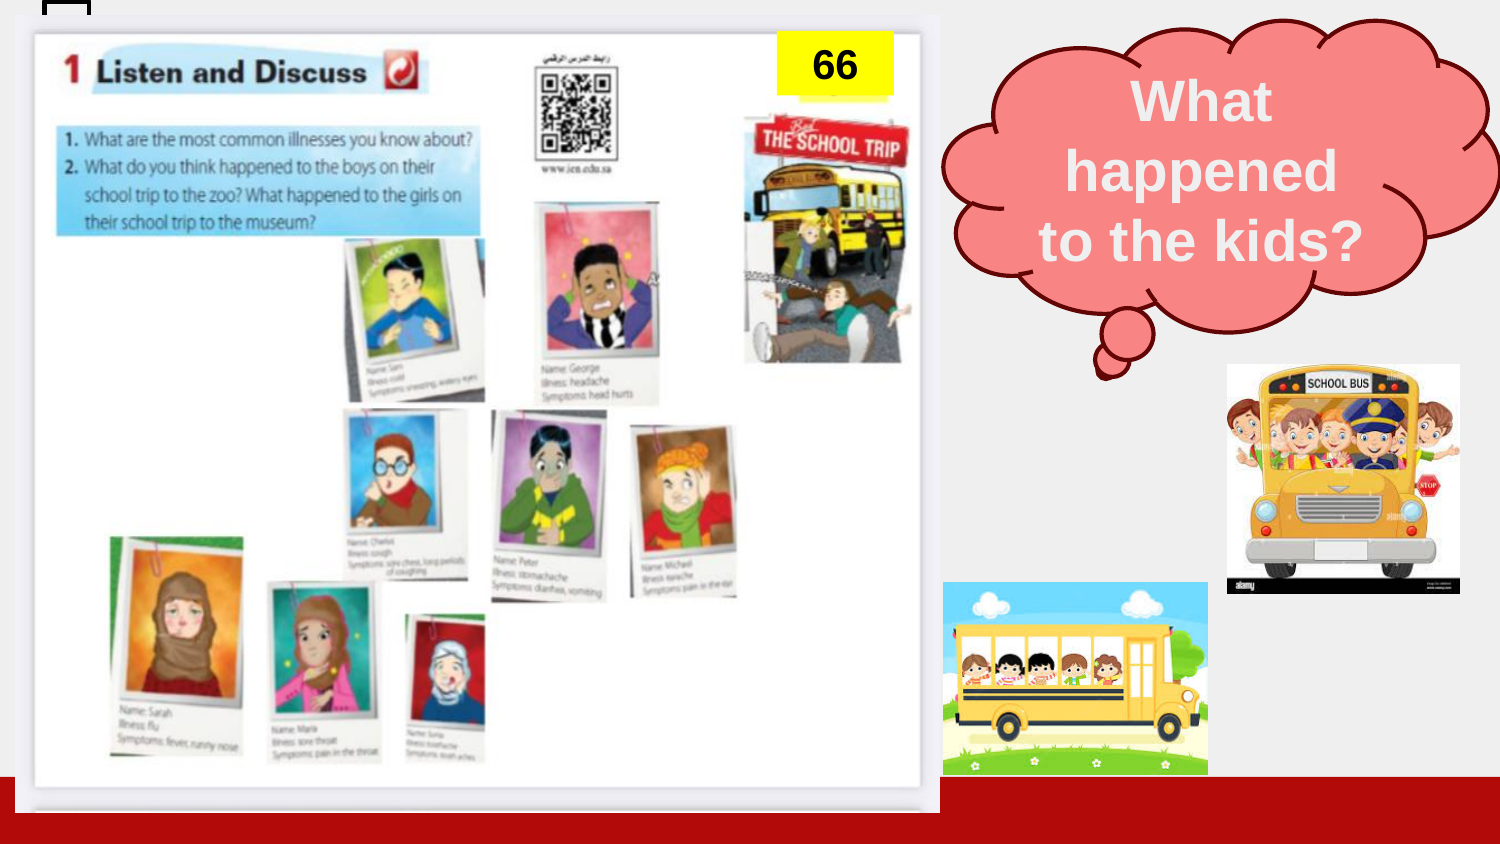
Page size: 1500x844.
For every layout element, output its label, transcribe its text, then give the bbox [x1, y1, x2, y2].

picture [1226, 364, 1460, 594]
picture [14, 15, 940, 814]
text_box What happened to the kids? [944, 18, 1500, 382]
picture [943, 582, 1208, 775]
